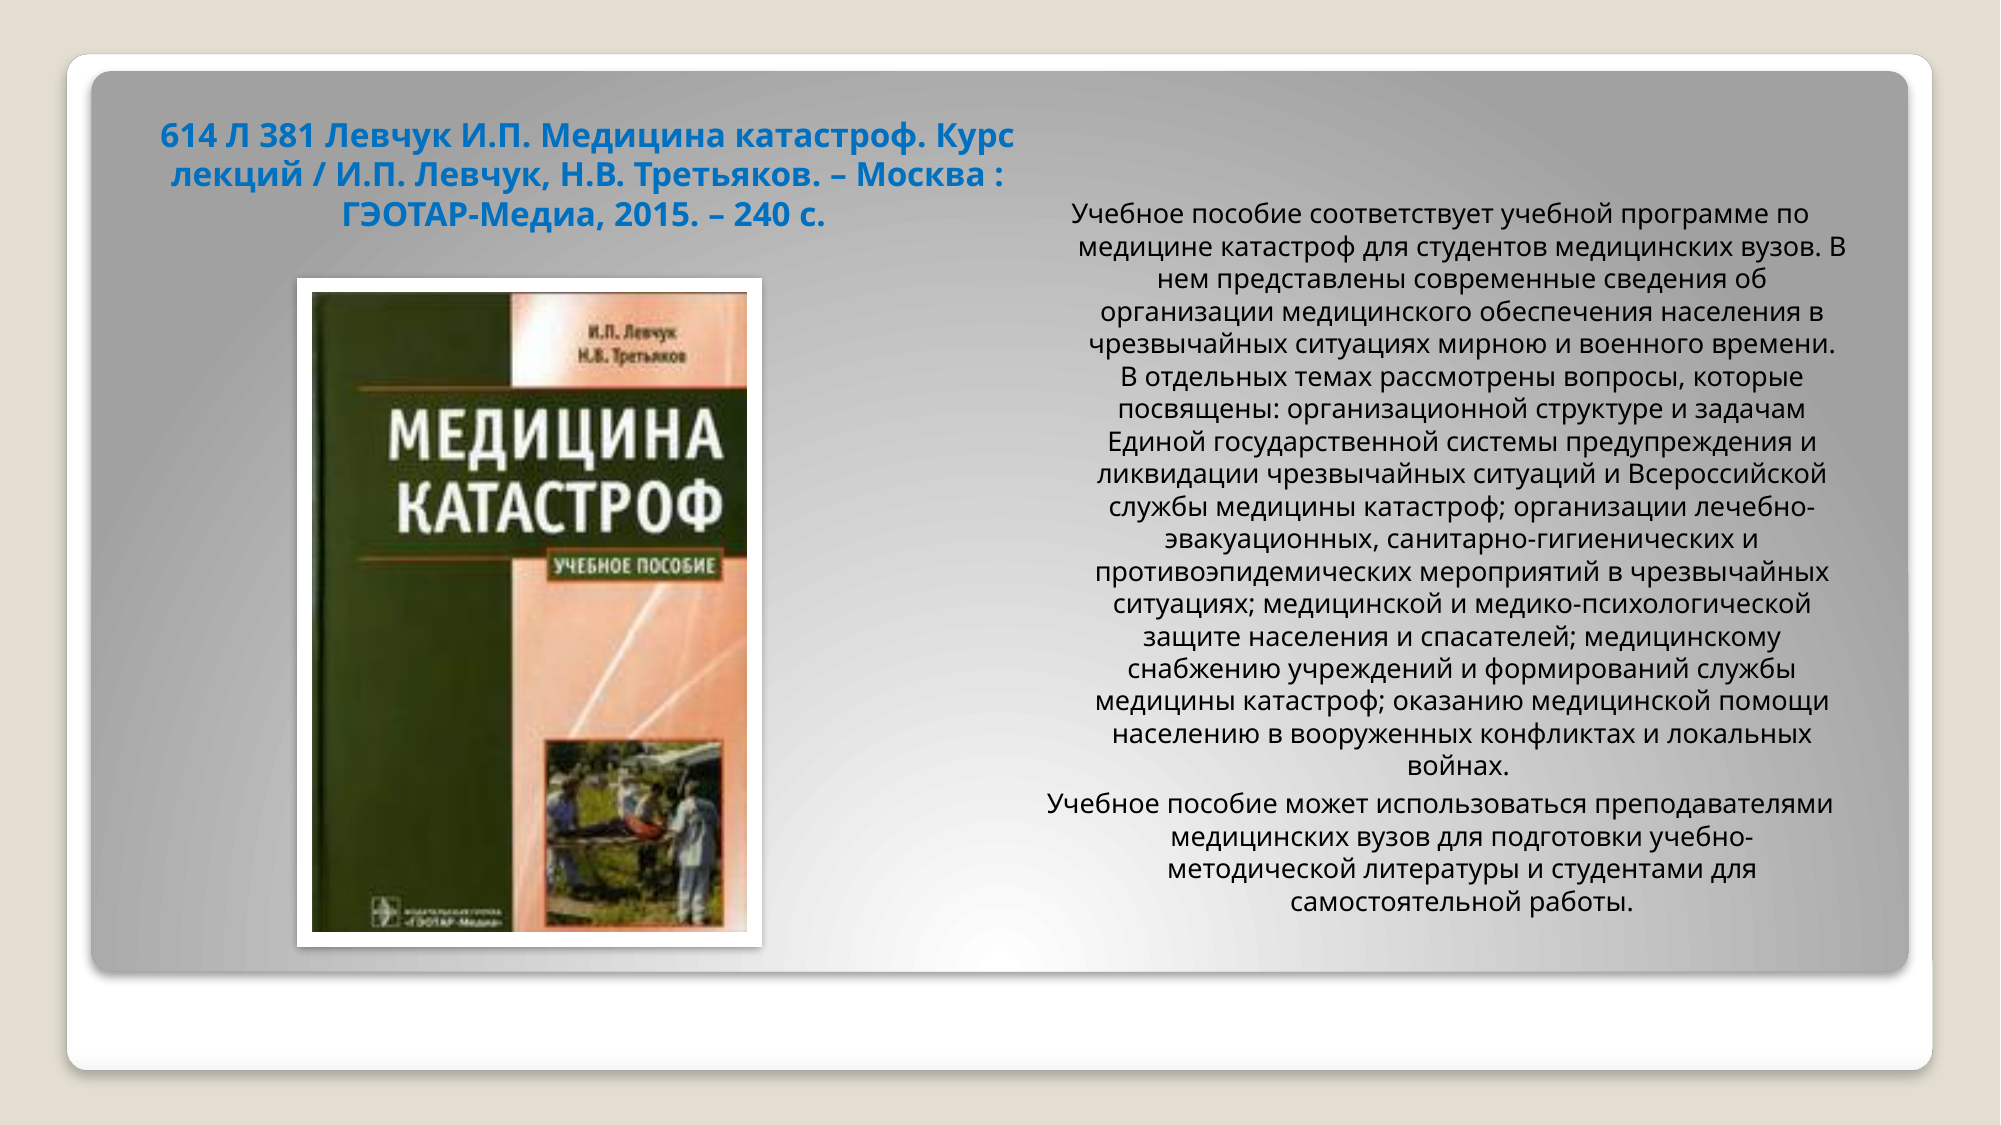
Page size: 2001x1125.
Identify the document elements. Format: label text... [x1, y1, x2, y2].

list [311, 291, 748, 933]
title 614 Л 381 Левчук И.П. Медицина катастроф. Курс лекций / И.П. Левчук, Н.В. Третьяков. – Москва : ГЭОТАР-Медиа, 2015. – 240 с. [116, 71, 1060, 241]
list Учебное пособие соответствует учебной программе по медицине катастроф для студентов медицинских вузов. В нем представлены современные сведения об организации медицинского обеспечения населения в чрезвычайных ситуациях мирною и военного времени. В отдельных темах рассмотрены вопросы, которые посвящены: организационной структуре и задачам Единой государственной системы предупреждения и ликвидации чрезвычайных ситуаций и Всероссийской службы медицины катастроф; организации лечебно-эвакуационных, санитарно-гигиенических и противоэпидемических мероприятий в чрезвычайных ситуациях; медицинской и медико-психологической защите населения и спасателей; медицинскому снабжению учреждений и формирований службы медицины катастроф; оказанию медицинской помощи населению в вооруженных конфликтах и локальных войнах. Учебное пособие может использоваться преподавателями медицинских вузов для подготовки учебно-методической литературы и студентами для самостоятельной работы. [1002, 181, 1863, 920]
